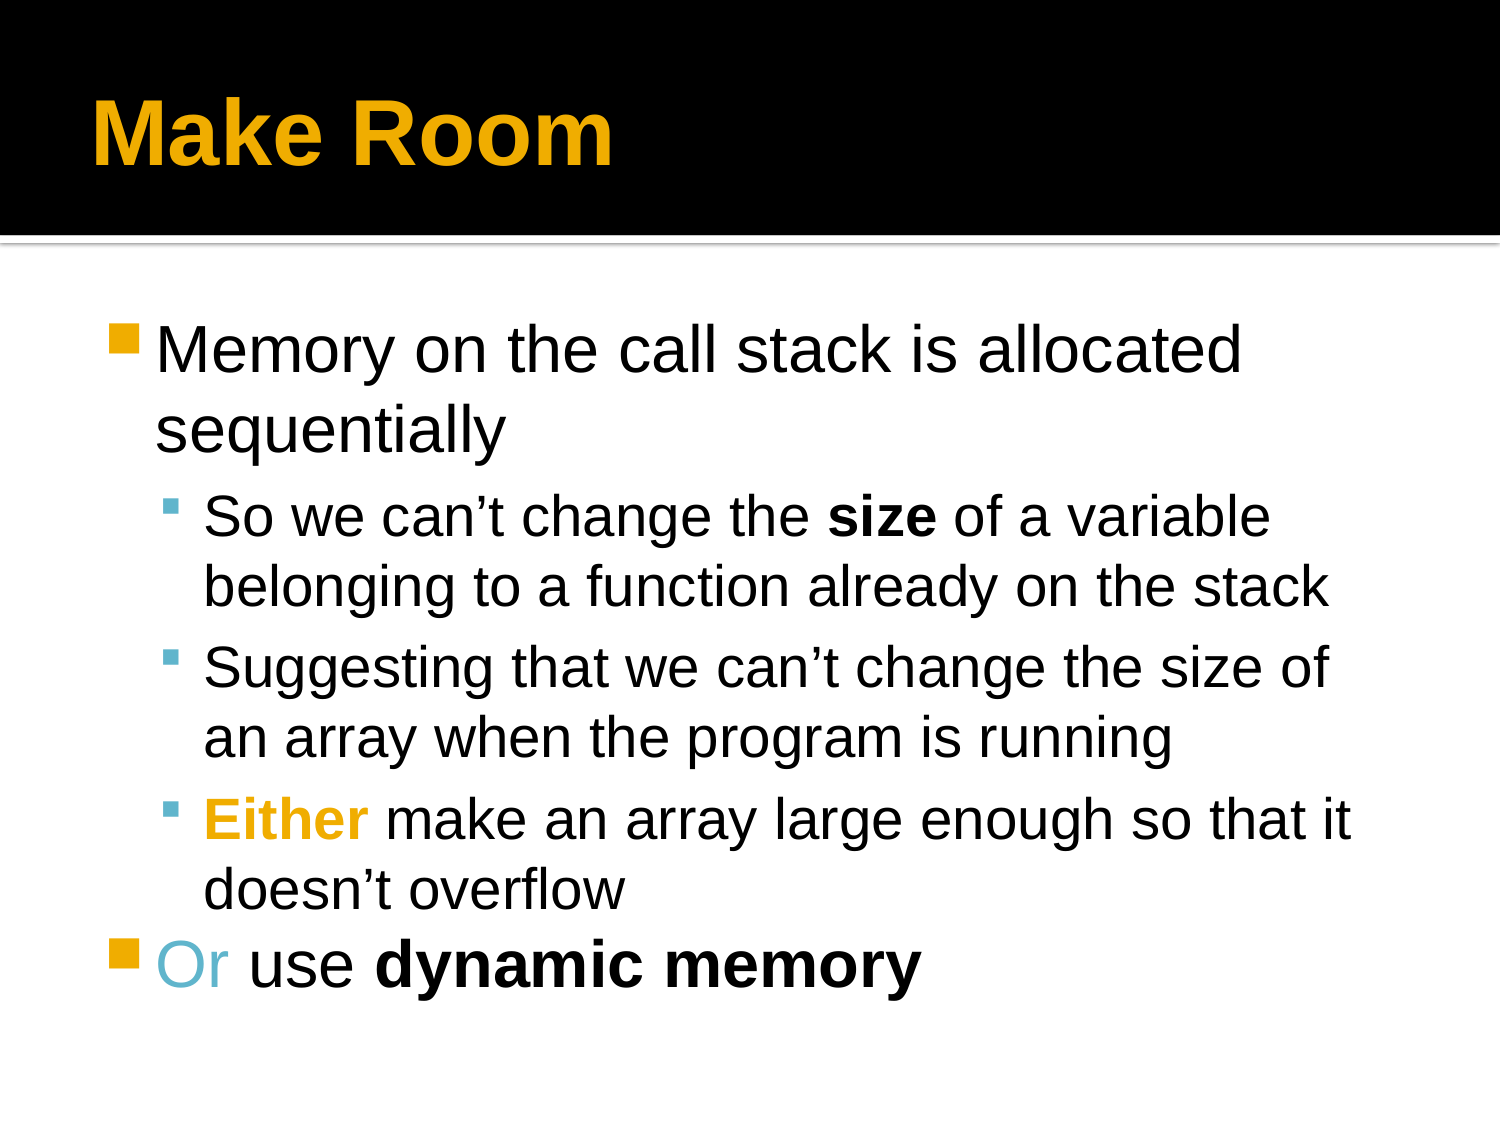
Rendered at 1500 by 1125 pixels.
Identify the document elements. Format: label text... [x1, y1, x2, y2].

title Make Room [75, 25, 1425, 231]
list Memory on the call stack is allocated sequentially So we can’t change the size of a variable belonging to a function already on the stack Suggesting that we can’t change the size of an array when the program is running Either make an array large enough so that it doesn’t overflow Or use dynamic memory [74, 290, 1426, 1051]
